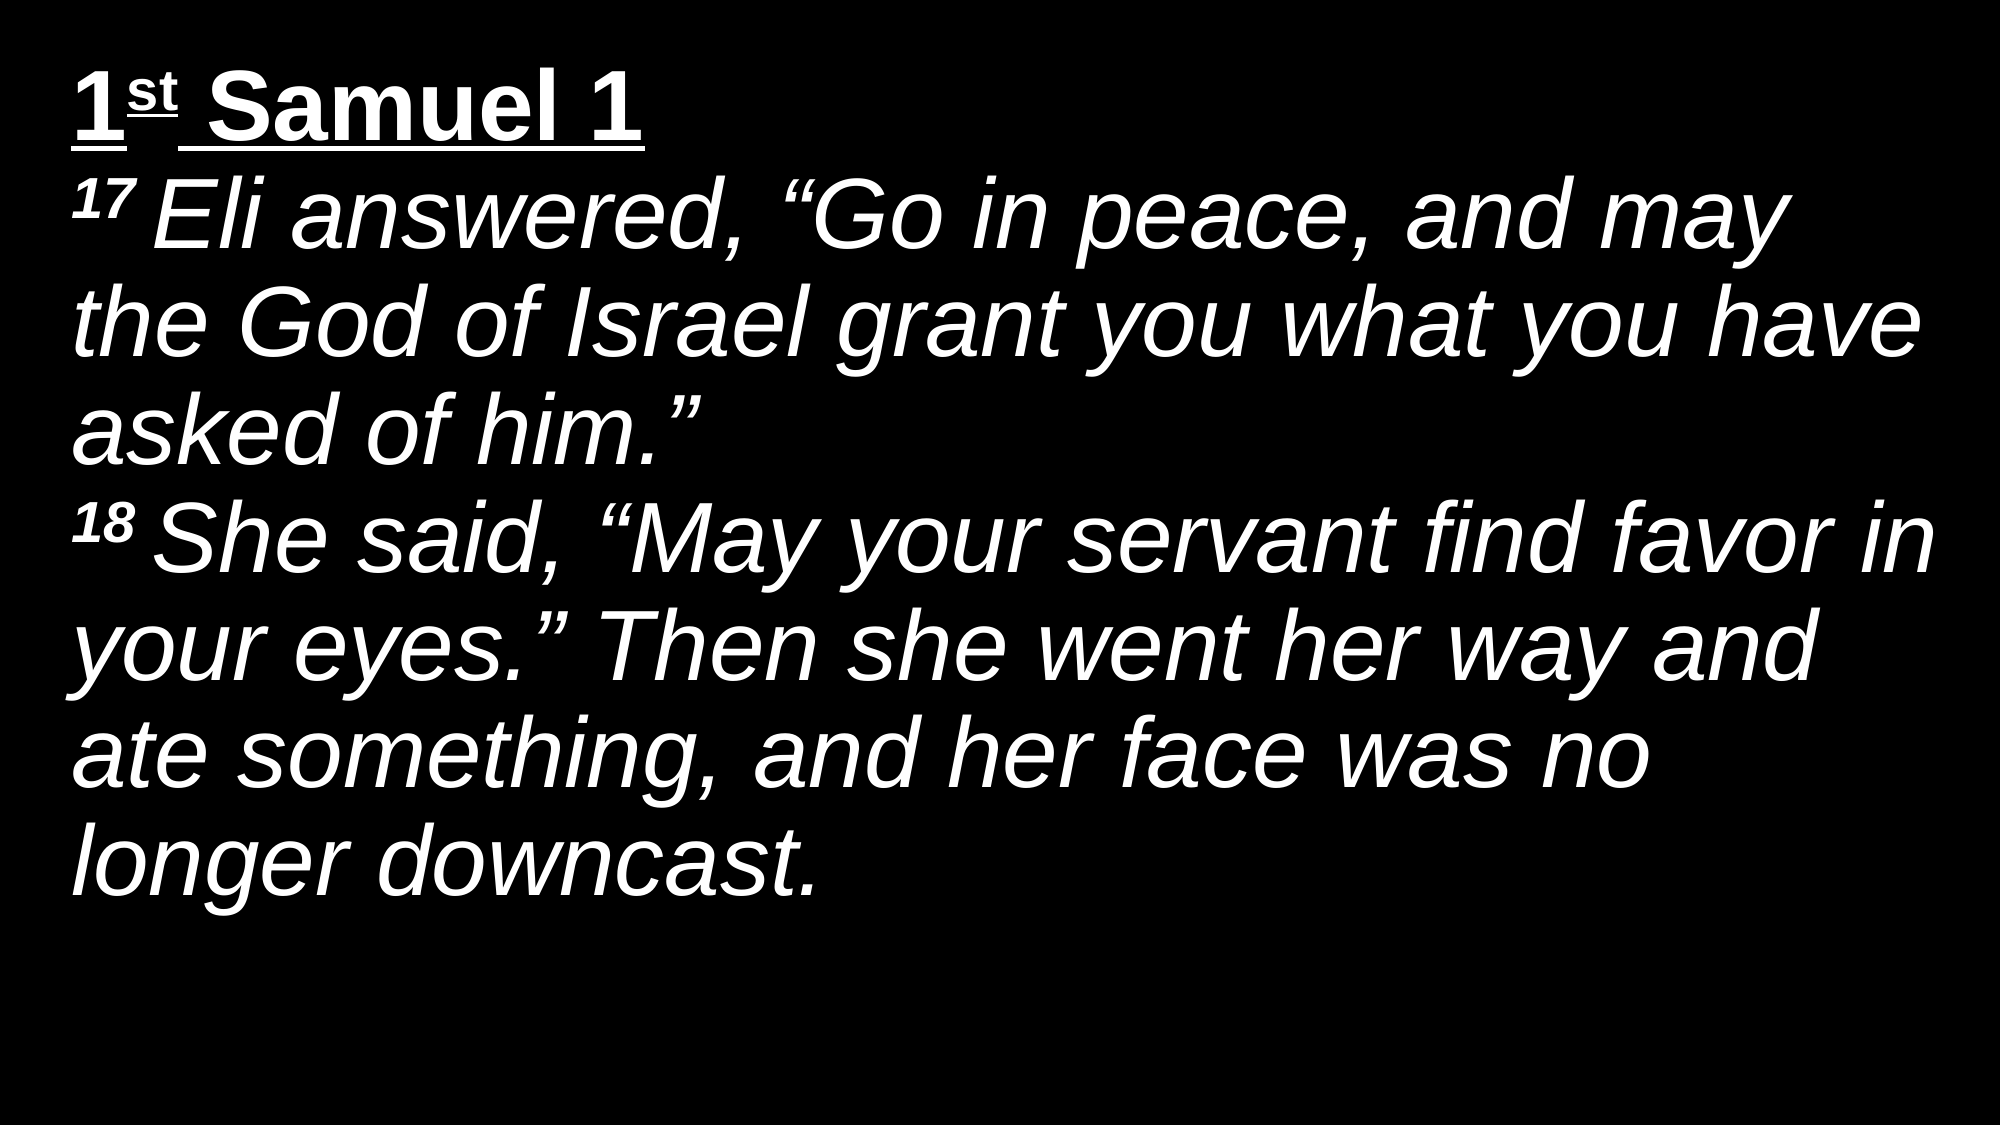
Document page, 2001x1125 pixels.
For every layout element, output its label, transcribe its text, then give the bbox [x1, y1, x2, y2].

title 1st Samuel 1 17 Eli answered, “Go in peace, and may the God of Israel grant you what you have asked of him.” 18 She said, “May your servant find favor in your eyes.” Then she went her way and ate something, and her face was no longer downcast. [56, 37, 1960, 925]
